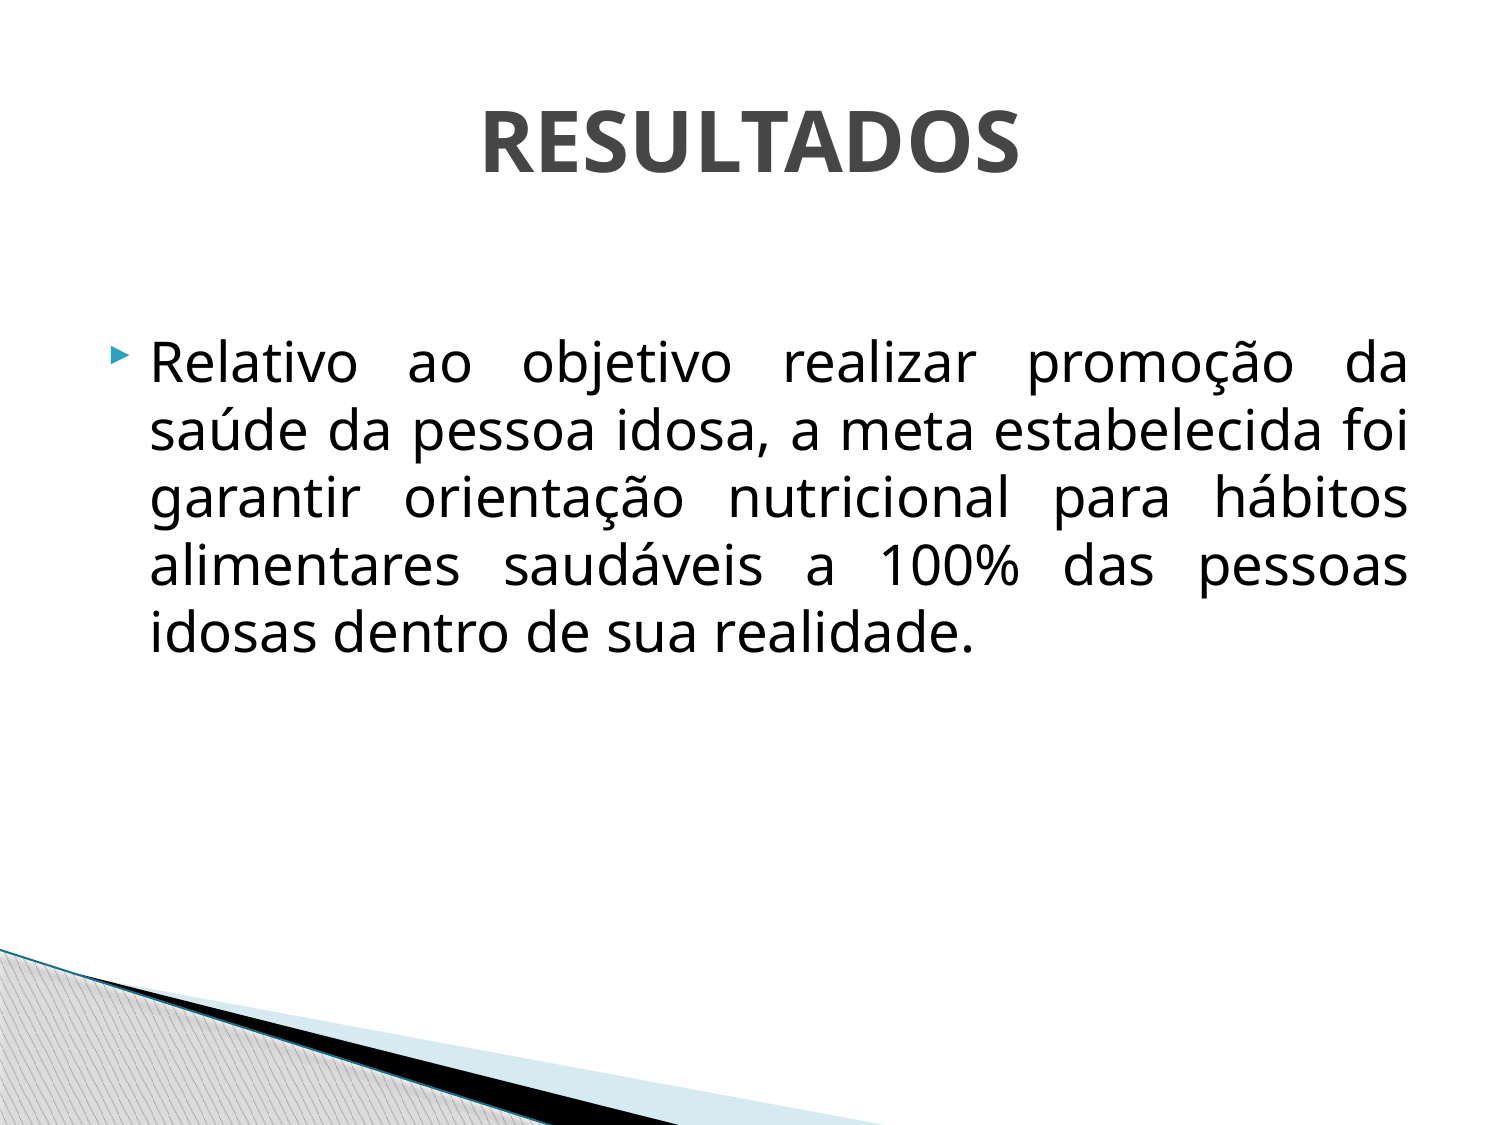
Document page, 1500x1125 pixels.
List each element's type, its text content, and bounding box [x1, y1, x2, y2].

list Relativo ao objetivo realizar promoção da saúde da pessoa idosa, a meta estabelecida foi garantir orientação nutricional para hábitos alimentares saudáveis a 100% das pessoas idosas dentro de sua realidade. [75, 243, 1425, 986]
title RESULTADOS [75, 45, 1425, 233]
